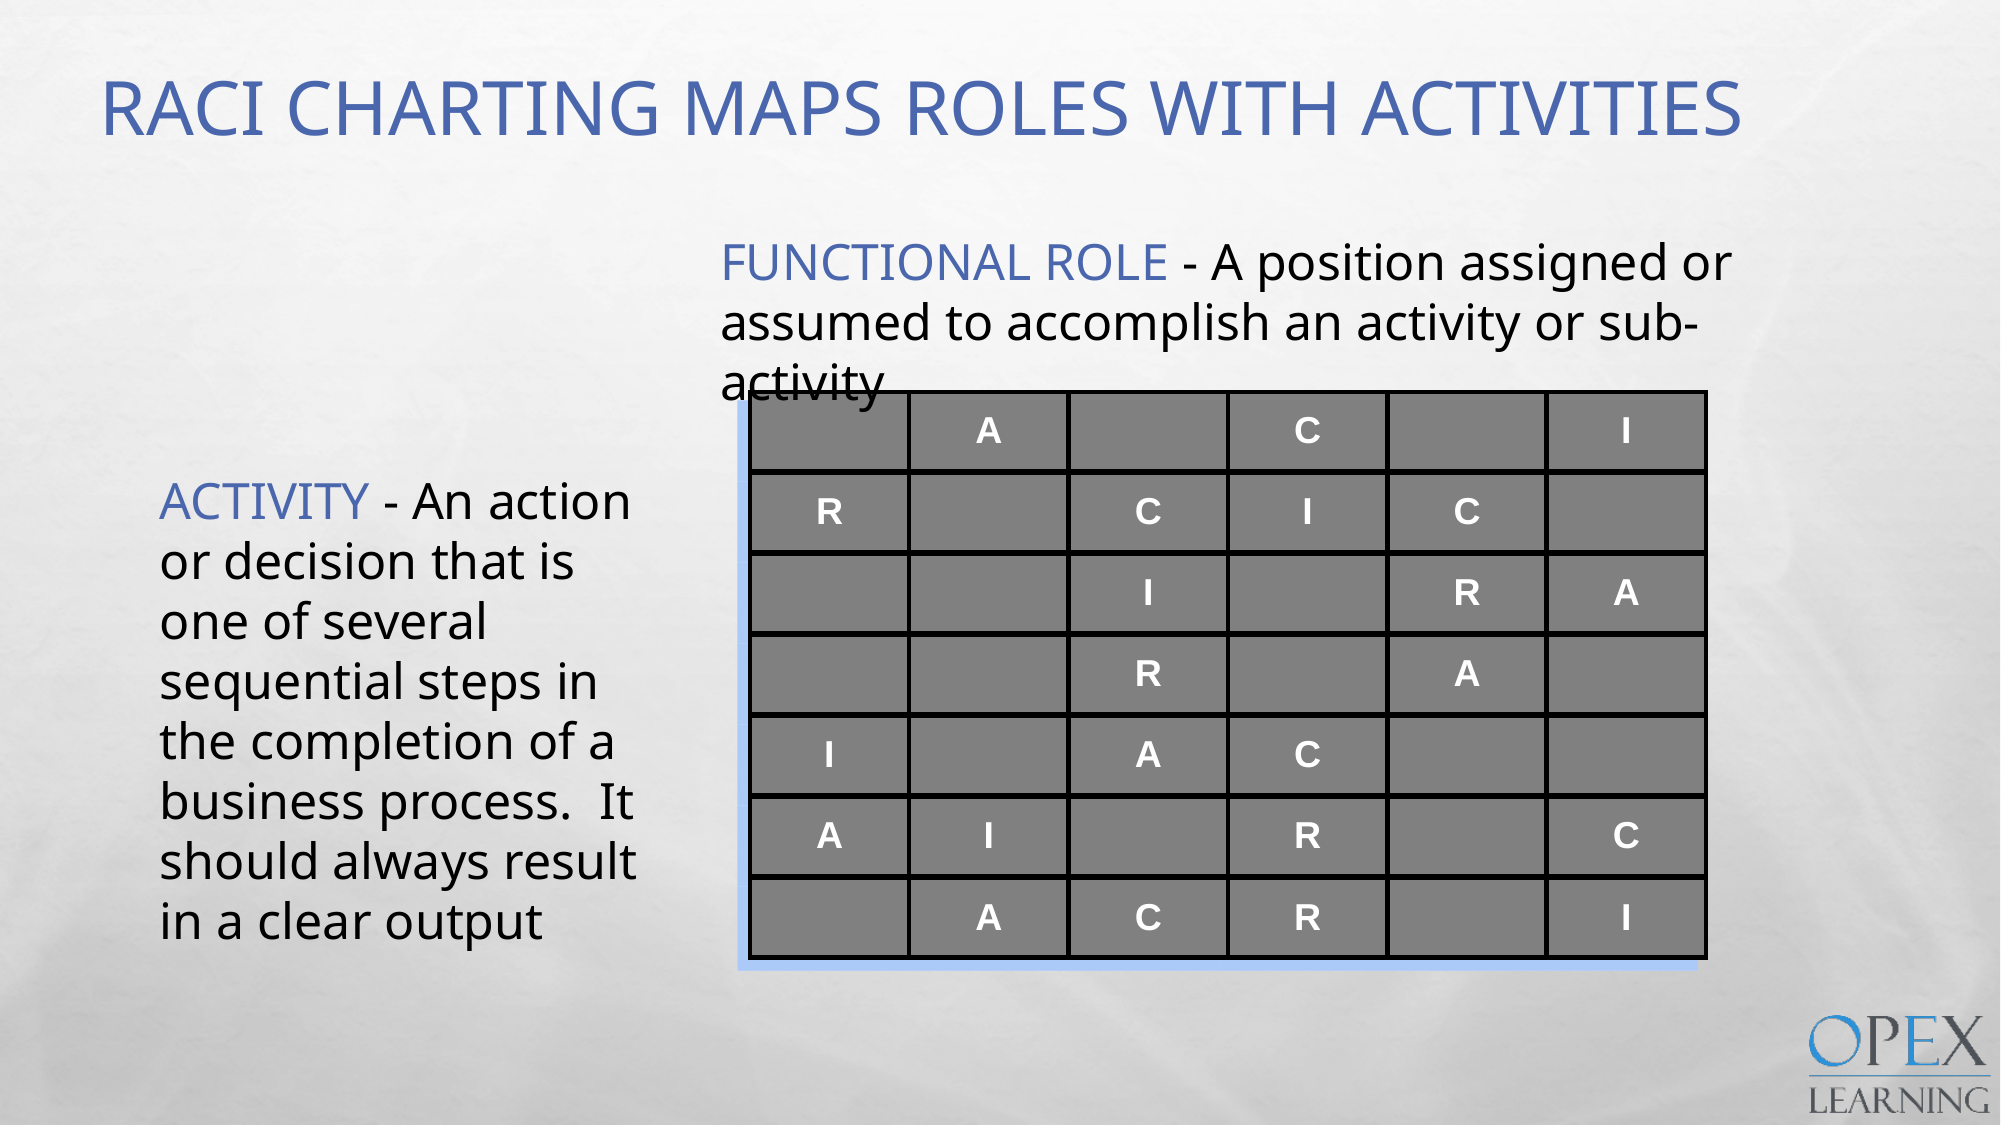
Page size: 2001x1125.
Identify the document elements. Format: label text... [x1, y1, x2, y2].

text_box [1388, 878, 1547, 958]
text_box [1229, 635, 1388, 714]
text_box [1388, 797, 1547, 877]
text_box I [749, 716, 909, 796]
text_box [1547, 716, 1706, 796]
text_box I [909, 797, 1069, 877]
text_box ACTIVITY - An action or decision that is one of several sequential steps in the completion of a business process. It should always result in a clear output [127, 462, 687, 958]
text_box [1069, 797, 1229, 877]
text_box R [1229, 797, 1388, 877]
text_box [1547, 635, 1706, 714]
text_box [1547, 472, 1706, 553]
text_box I [1547, 418, 1706, 471]
text_box I [1229, 472, 1388, 553]
text_box R [1229, 878, 1388, 958]
text_box [749, 554, 909, 633]
picture [1809, 1015, 1991, 1113]
text_box [749, 635, 909, 714]
text_box A [909, 878, 1069, 958]
text_box [628, 945, 792, 1029]
text_box C [1547, 797, 1706, 877]
text_box A [1388, 635, 1547, 714]
text_box [1388, 418, 1547, 471]
text_box C [1069, 472, 1229, 553]
text_box C [1388, 472, 1547, 553]
text_box [1069, 418, 1229, 471]
title RACI Charting Maps Roles with Activities [99, 17, 1900, 206]
text_box [909, 554, 1069, 633]
text_box [909, 635, 1069, 714]
text_box A [749, 797, 909, 877]
text_box [1388, 716, 1547, 796]
text_box I [1547, 878, 1706, 958]
text_box [749, 878, 909, 958]
text_box [909, 472, 1069, 553]
text_box A [909, 418, 1069, 471]
text_box C [1229, 716, 1388, 796]
text_box A [1547, 554, 1706, 633]
text_box A [1069, 716, 1229, 796]
text_box I [1069, 554, 1229, 633]
text_box C [1069, 878, 1229, 958]
text_box R [749, 472, 909, 553]
text_box [1229, 554, 1388, 633]
text_box [909, 716, 1069, 796]
text_box [749, 418, 909, 471]
text_box R [1388, 554, 1547, 633]
text_box FUNCTIONAL ROLE - A position assigned or assumed to accomplish an activity or sub-activity [687, 223, 1769, 418]
text_box C [1229, 418, 1388, 471]
text_box R [1069, 635, 1229, 714]
